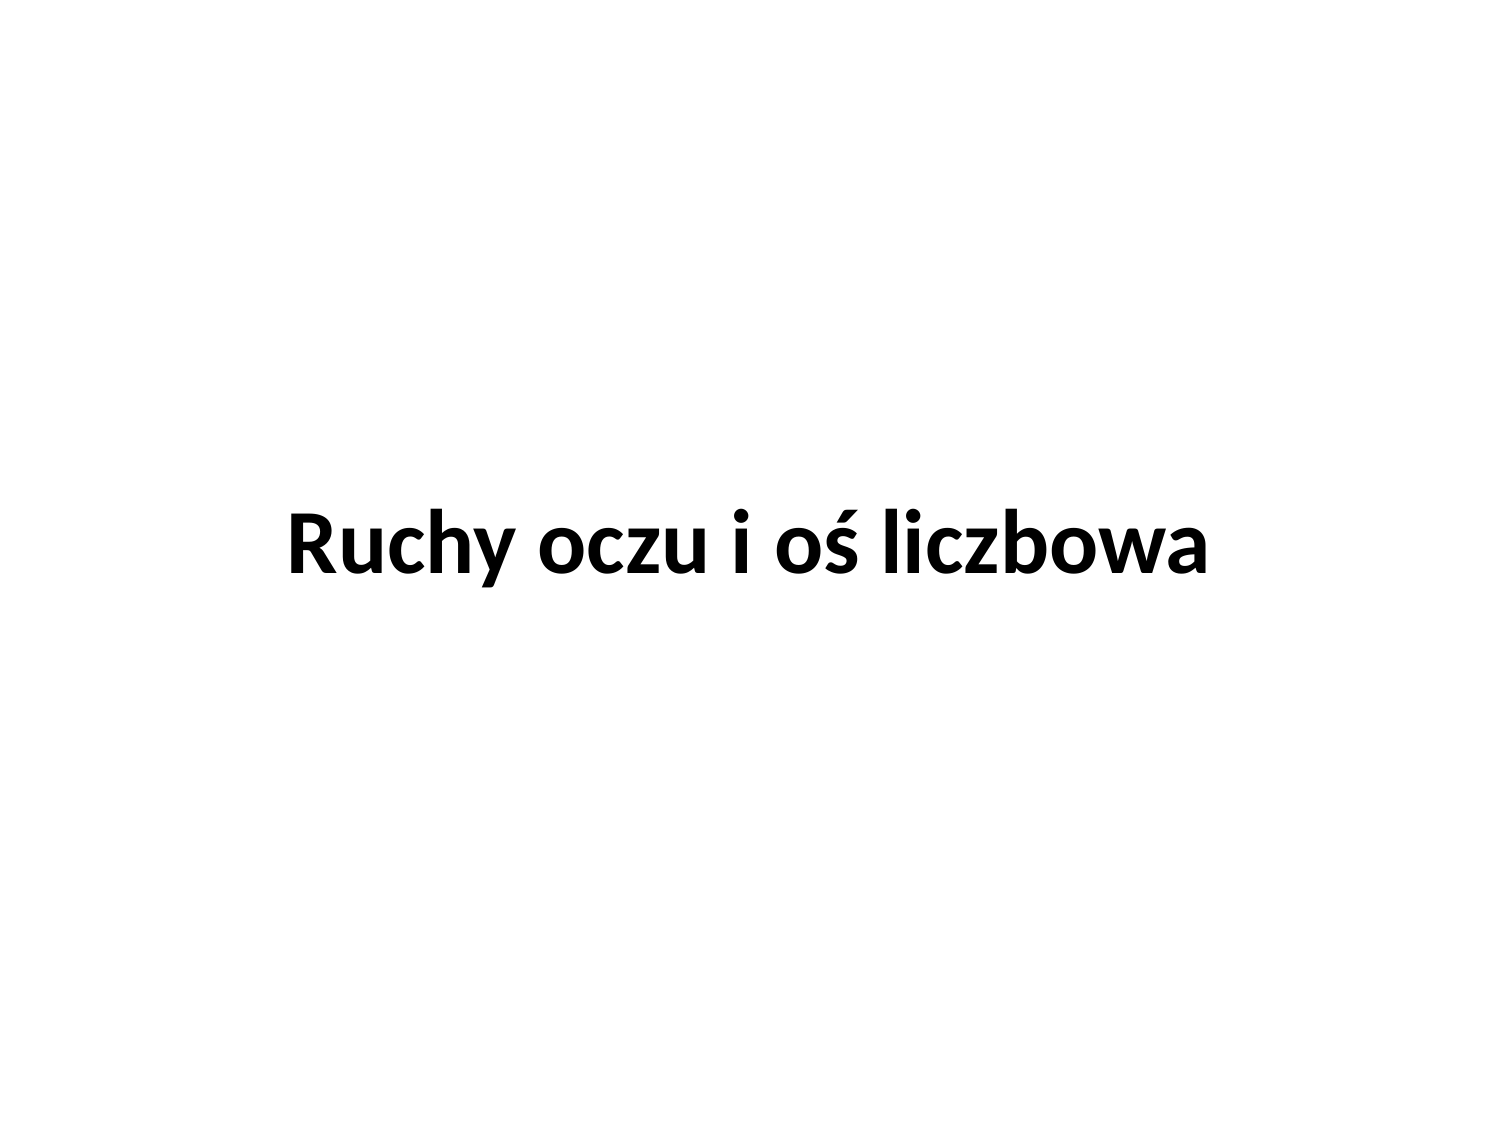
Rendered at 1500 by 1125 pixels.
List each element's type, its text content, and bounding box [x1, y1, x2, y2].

text_box Ruchy oczu i oś liczbowa [112, 415, 1388, 657]
